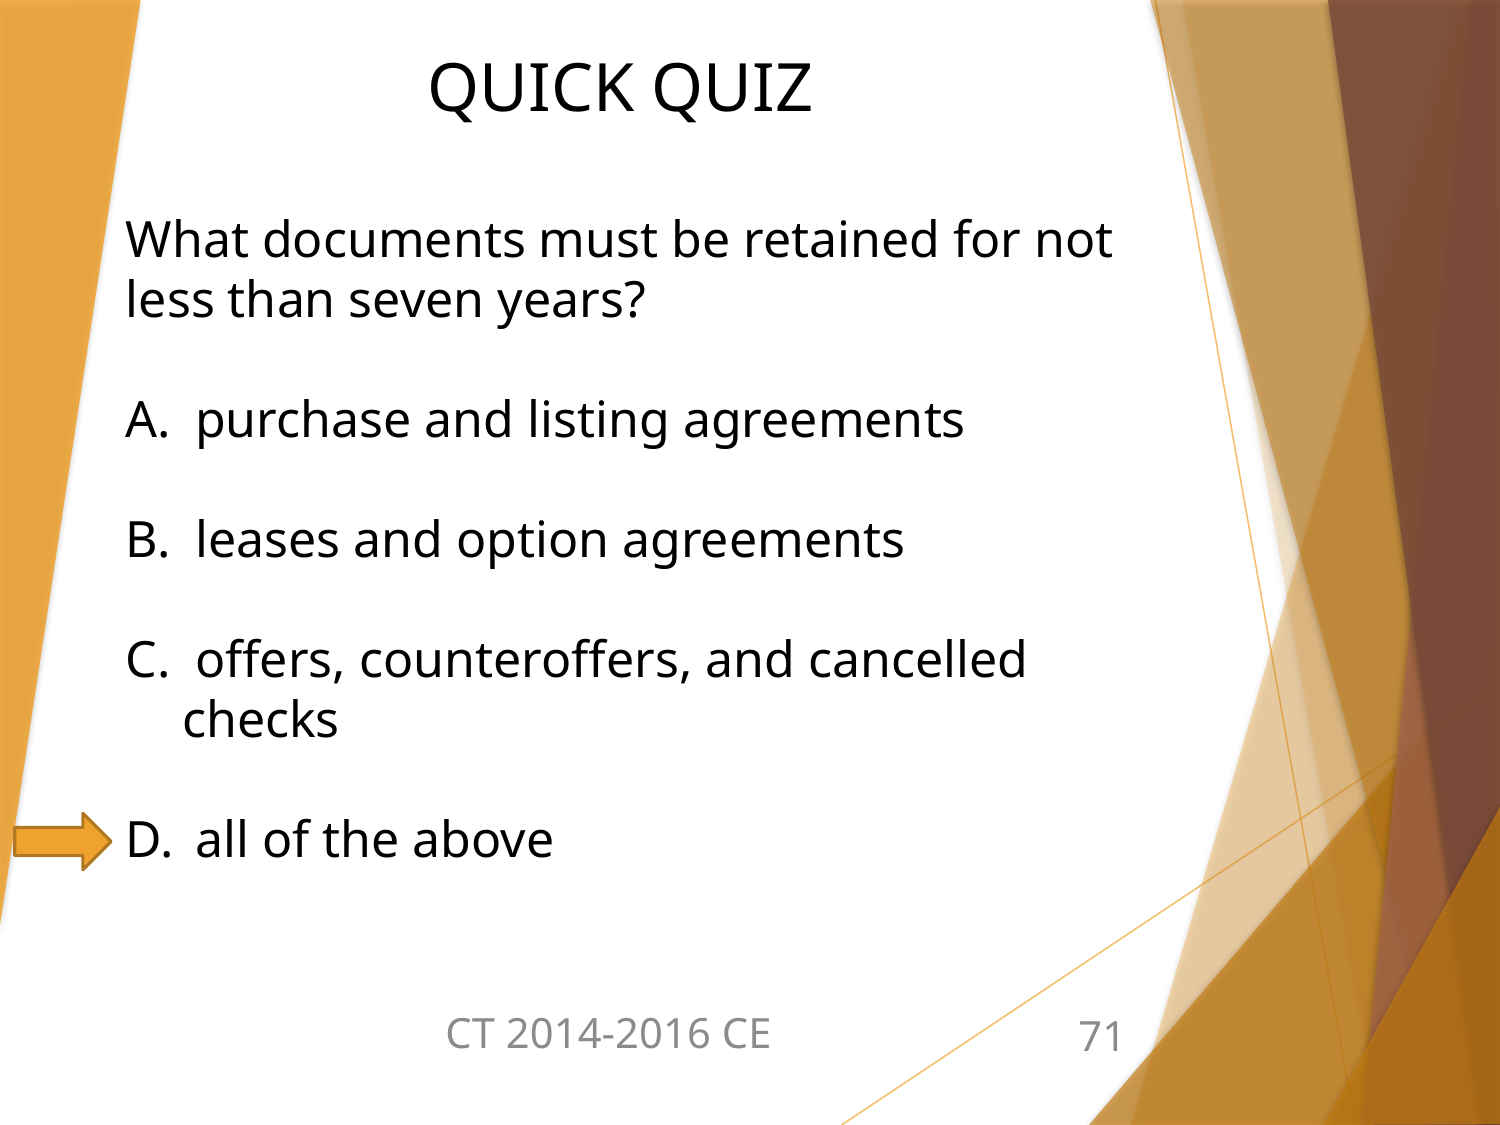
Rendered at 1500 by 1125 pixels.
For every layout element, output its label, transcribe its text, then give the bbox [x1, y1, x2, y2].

subtitle QUICK QUIZ [412, 37, 850, 125]
footer CT 2014-2016 CE [430, 994, 856, 1070]
text_box What documents must be retained for not less than seven years? purchase and listing agreements leases and option agreements offers, counteroffers, and cancelled checks all of the above [111, 199, 1209, 875]
slide_number 71 [1057, 991, 1142, 1051]
text_box [13, 811, 113, 872]
